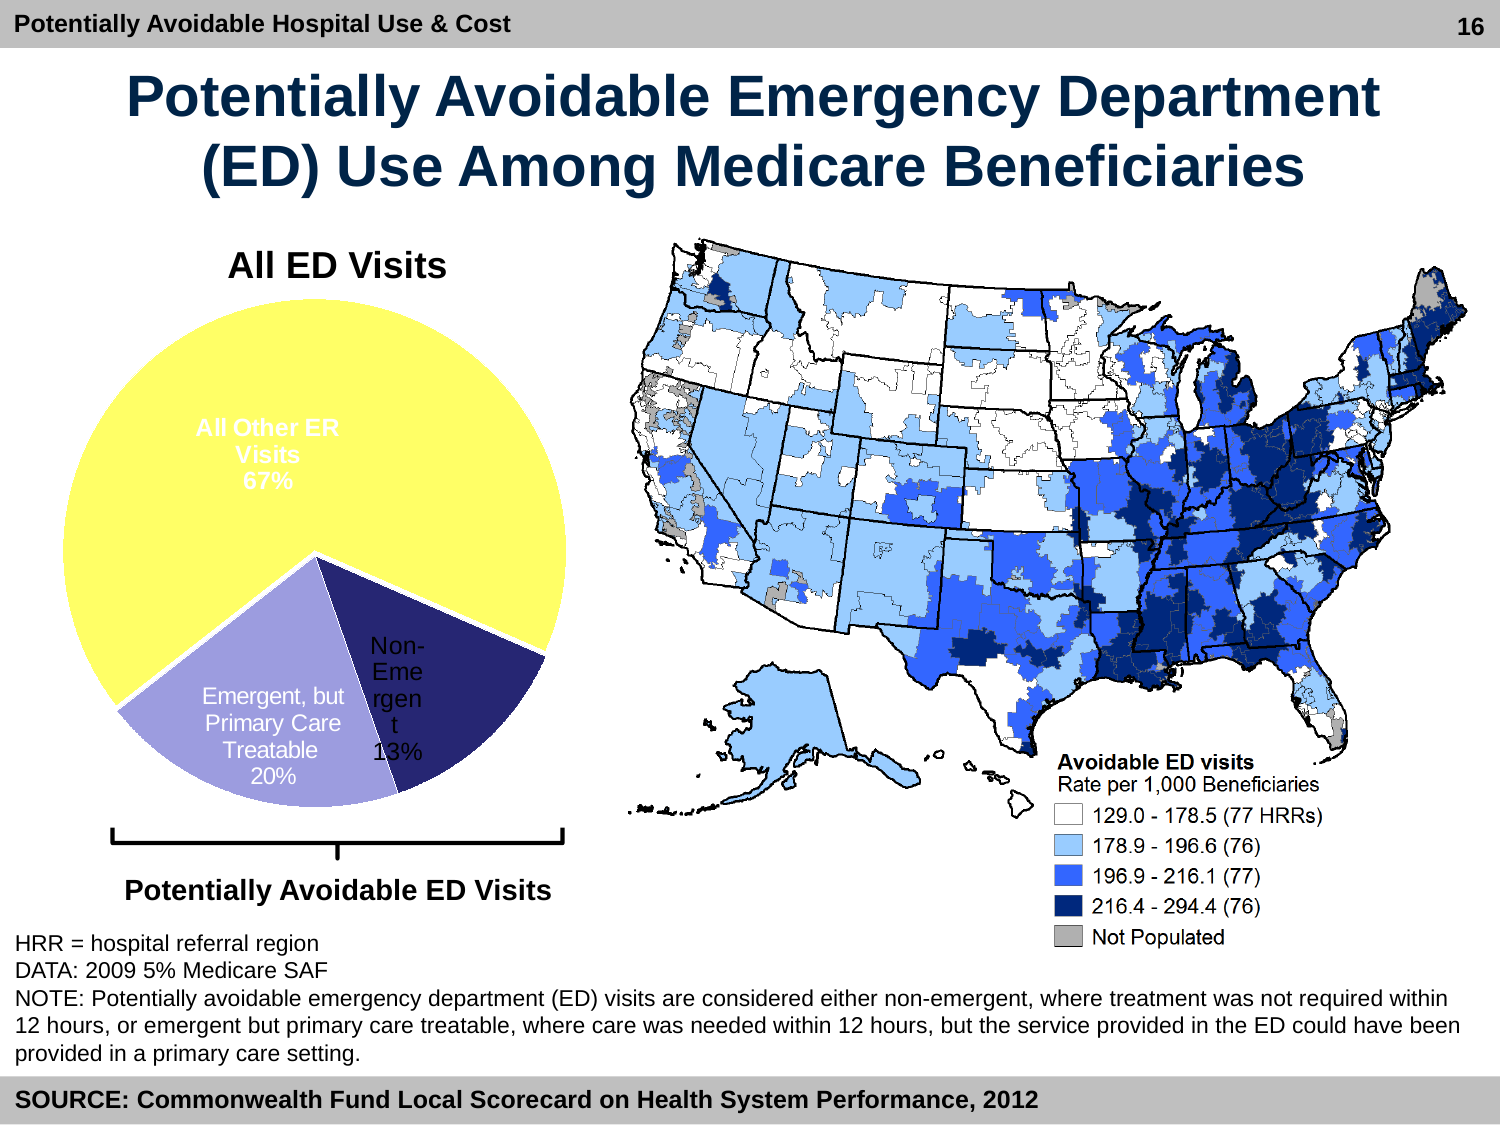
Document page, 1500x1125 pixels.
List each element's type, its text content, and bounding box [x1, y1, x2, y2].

title Potentially Avoidable Emergency Department (ED) Use Among Medicare Beneficiaries [50, 65, 1459, 191]
text_box Potentially Avoidable Hospital Use & Cost [0, 0, 1149, 48]
text_box HRR = hospital referral region DATA: 2009 5% Medicare SAF NOTE: Potentially avoidable emergency department (ED) visits are considered either non-emergent, where treatment was not required within 12 hours, or emergent but primary care treatable, where care was needed within 12 hours, but the service provided in the ED could have been provided in a primary care setting. [0, 921, 1488, 1074]
text_box SOURCE: Commonwealth Fund Local Scorecard on Health System Performance, 2012 [0, 1076, 1500, 1125]
picture [619, 212, 1476, 978]
slide_number 16 [1149, 0, 1500, 52]
chart [0, 196, 663, 934]
